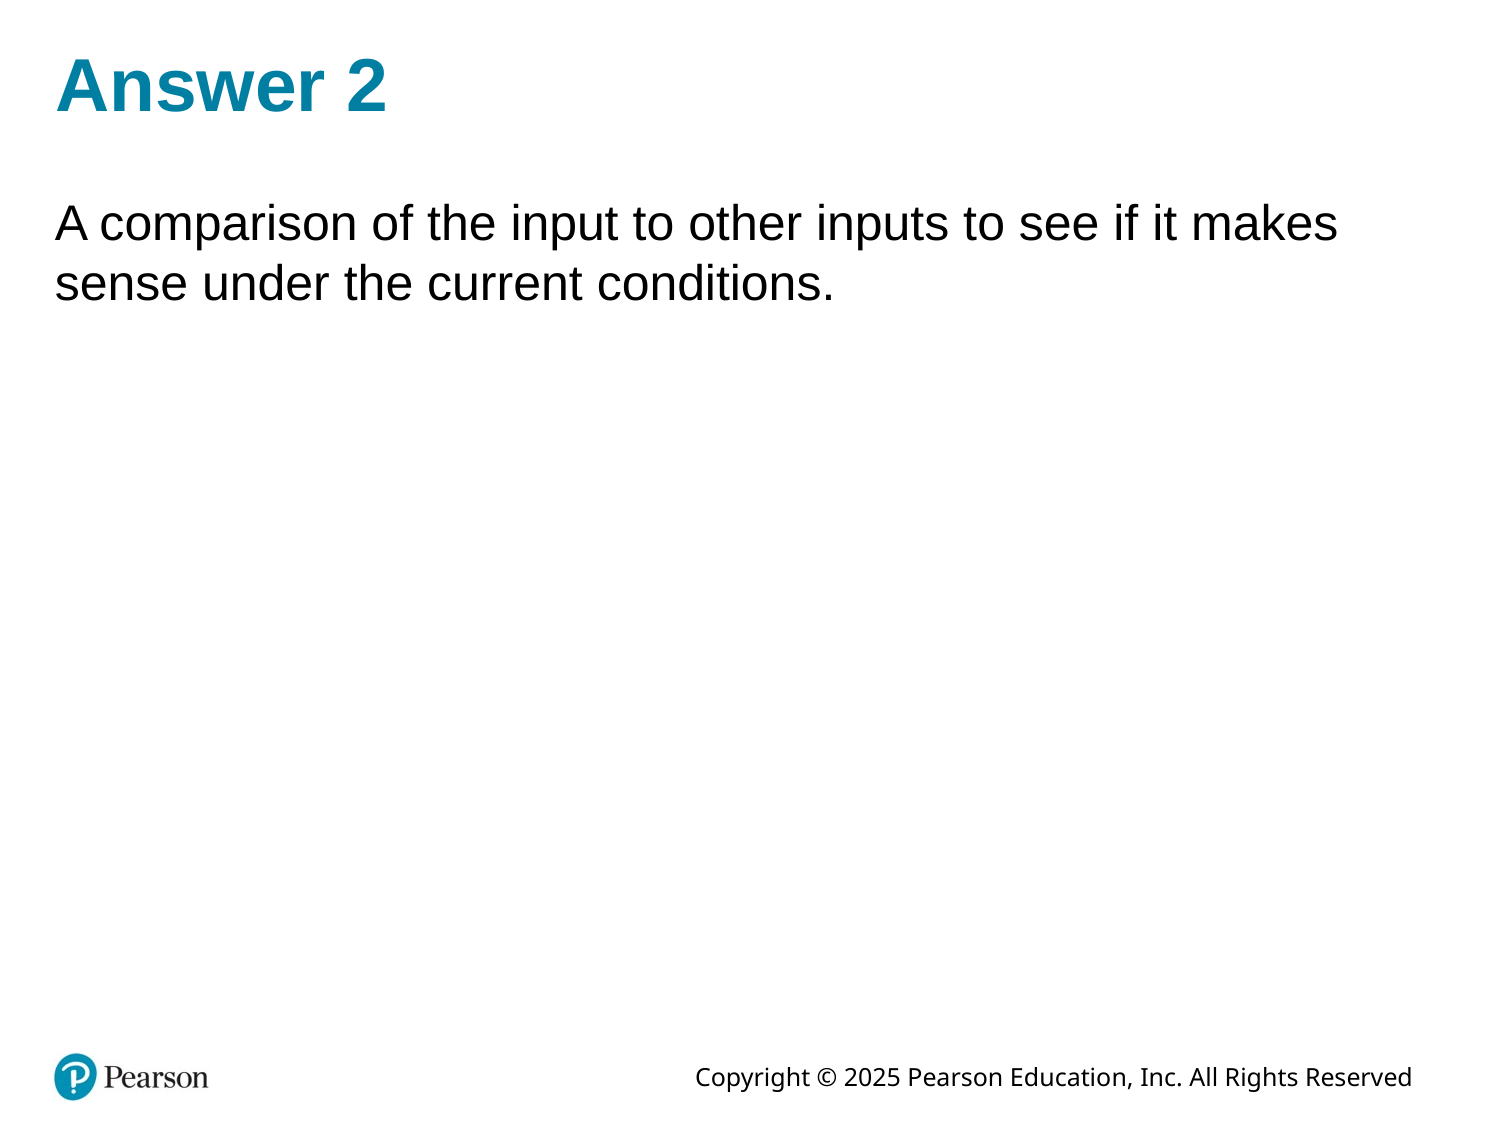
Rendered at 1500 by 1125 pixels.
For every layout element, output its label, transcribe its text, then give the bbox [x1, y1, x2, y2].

picture [53, 1052, 210, 1102]
list A comparison of the input to other inputs to see if it makes sense under the current conditions. [55, 0, 1418, 573]
